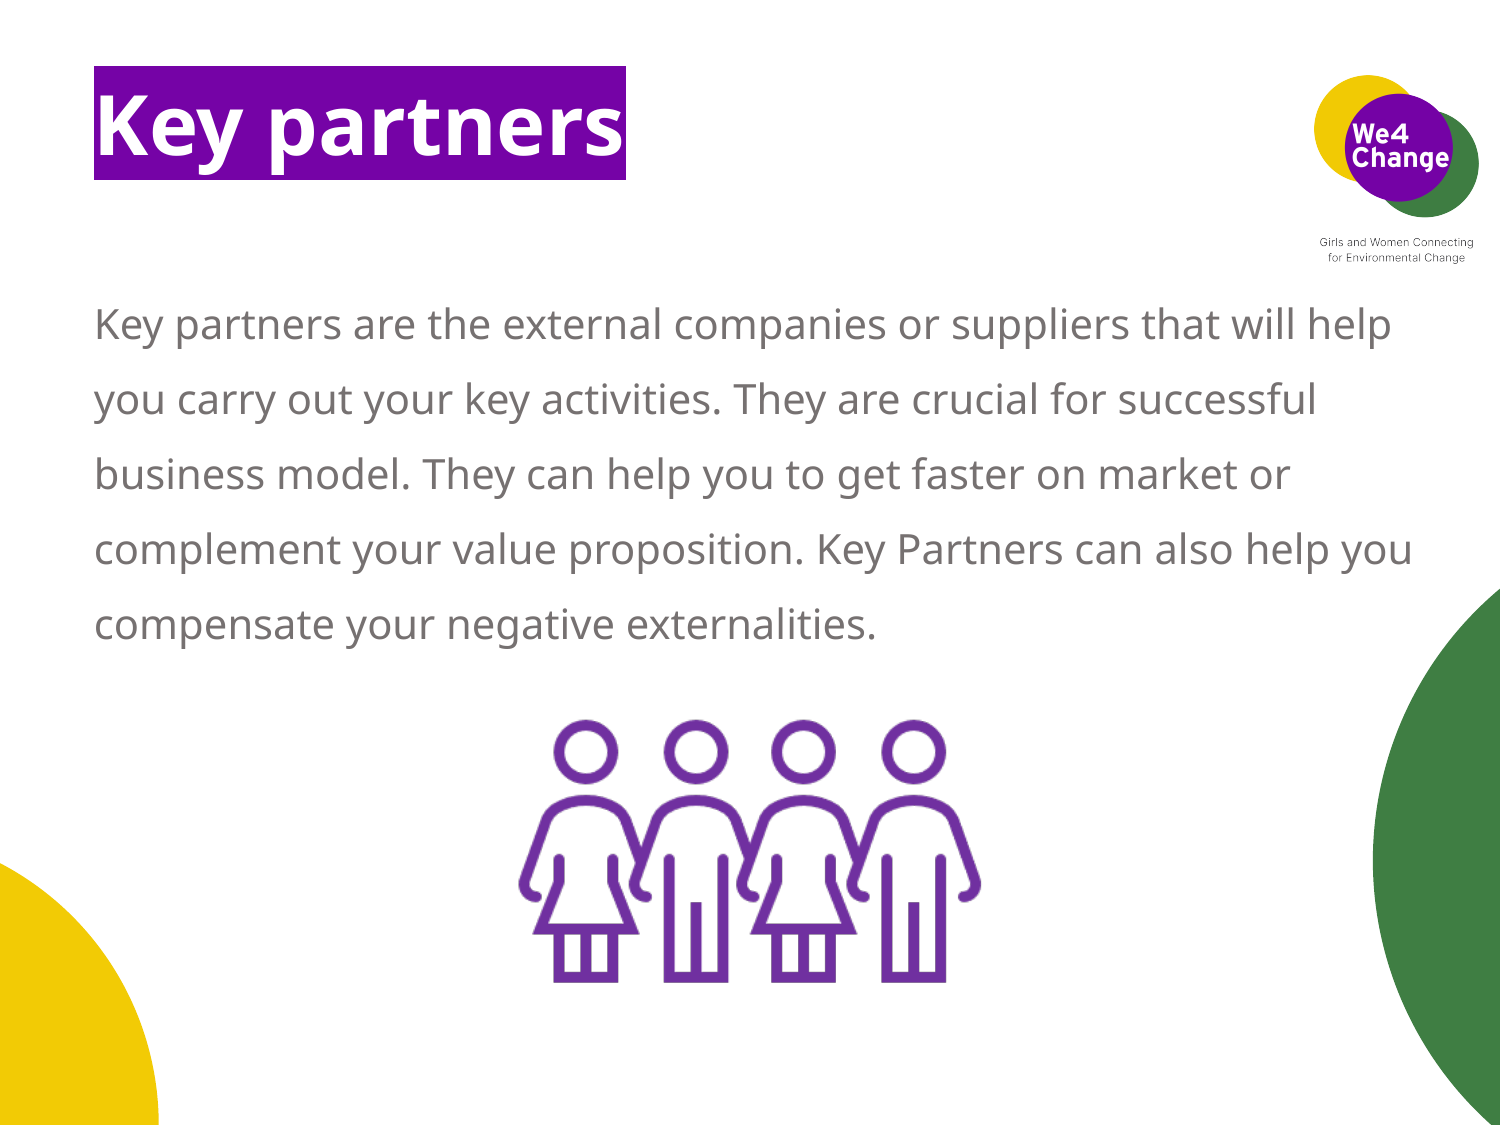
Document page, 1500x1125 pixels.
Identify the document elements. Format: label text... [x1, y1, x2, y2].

title Key partners [79, 75, 1146, 265]
list Key partners are the external companies or suppliers that will help you carry out your key activities. They are crucial for successful business model. They can help you to get faster on market or complement your value proposition. Key Partners can also help you compensate your negative externalities. [78, 265, 1448, 1072]
picture [492, 602, 1008, 1118]
picture [1314, 75, 1479, 264]
